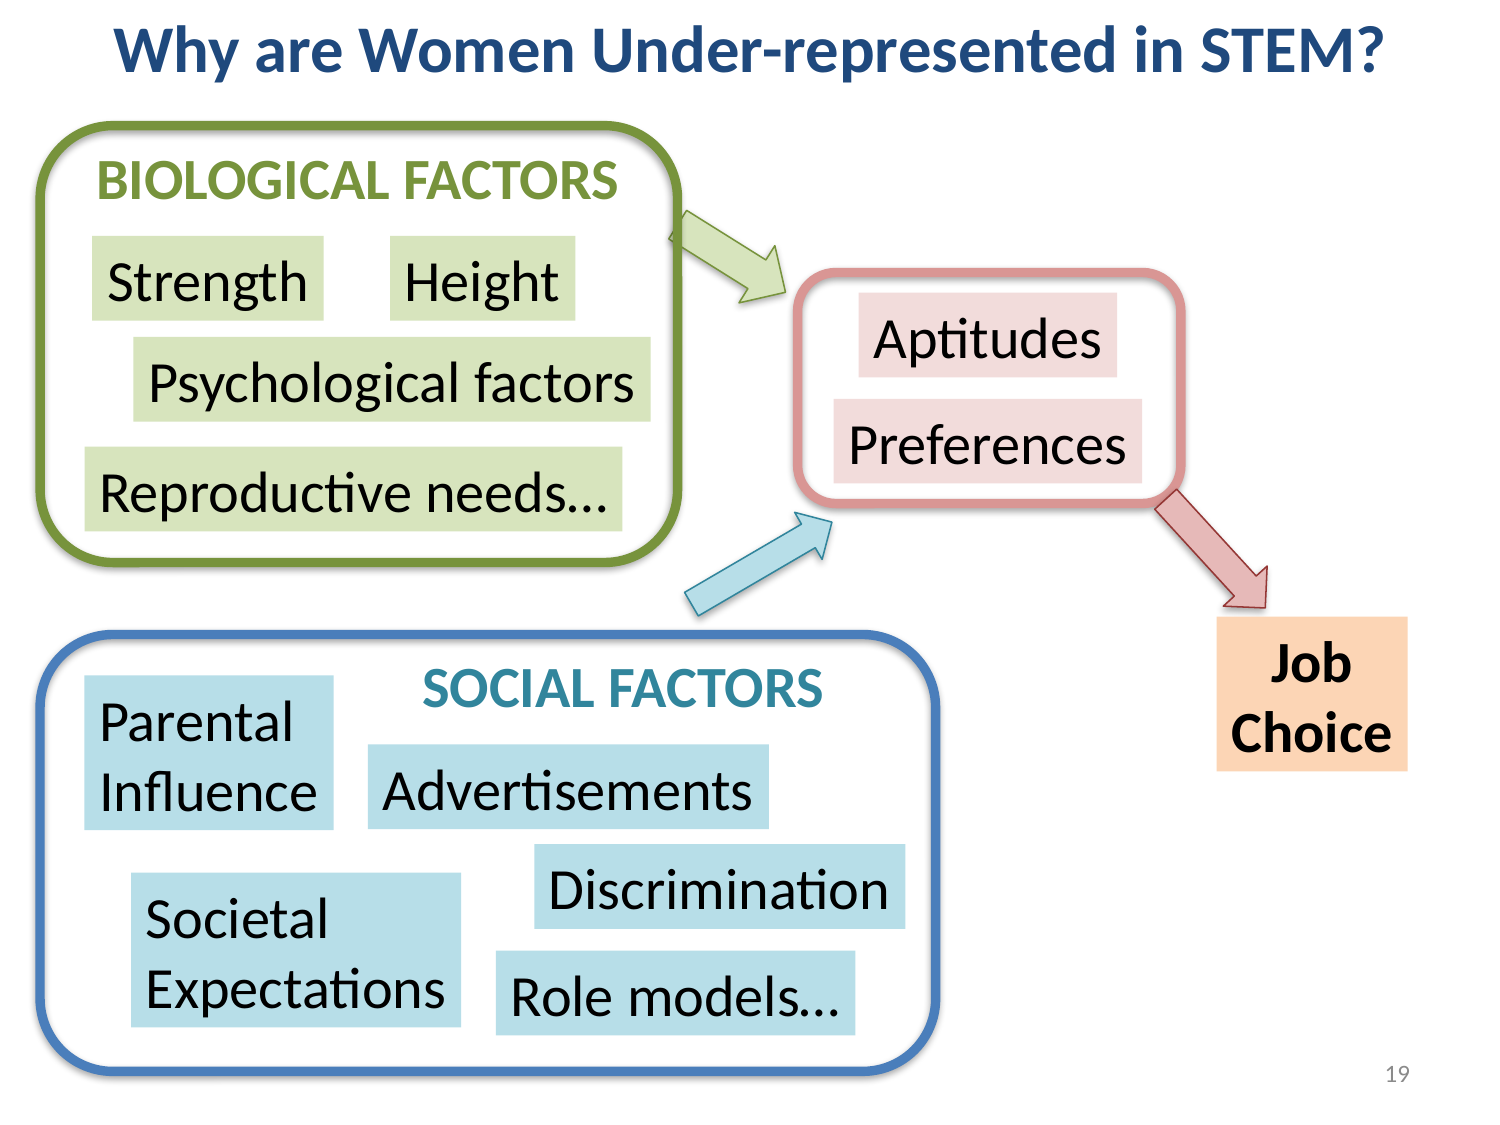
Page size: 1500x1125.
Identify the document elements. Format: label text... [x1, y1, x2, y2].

title Why are Women Under-represented in STEM? [52, 0, 1448, 105]
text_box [39, 570, 936, 1072]
text_box Job Choice [1216, 616, 1408, 772]
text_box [797, 272, 1246, 628]
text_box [39, 125, 796, 563]
slide_number 19 [1074, 1042, 1425, 1103]
